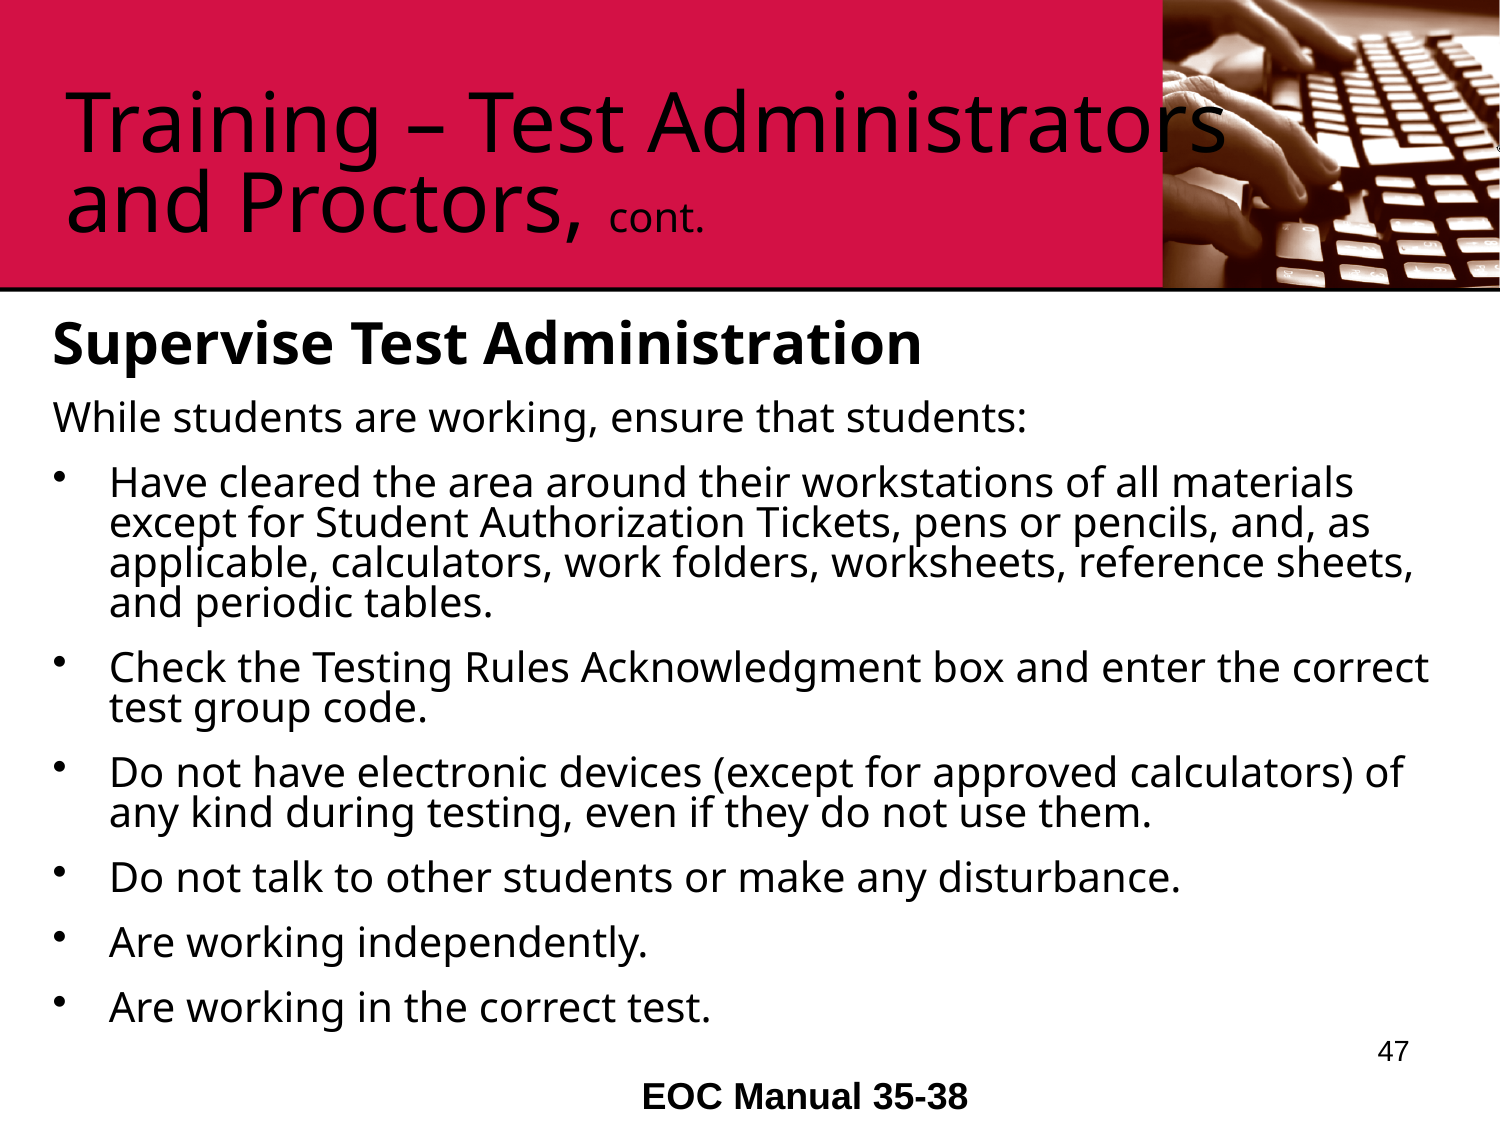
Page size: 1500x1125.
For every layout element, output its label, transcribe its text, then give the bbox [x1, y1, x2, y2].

title Training – Test Administrators and Proctors, cont. [49, 74, 1401, 263]
text_box EOC Manual 35-38 [626, 1064, 984, 1125]
picture [1162, 0, 1500, 288]
list Supervise Test Administration While students are working, ensure that students: Have cleared the area around their workstations of all materials except for Student Authorization Tickets, pens or pencils, and, as applicable, calculators, work folders, worksheets, reference sheets, and periodic tables. Check the Testing Rules Acknowledgment box and enter the correct test group code. Do not have electronic devices (except for approved calculators) of any kind during testing, even if they do not use them. Do not talk to other students or make any disturbance. Are working independently. Are working in the correct test. [37, 312, 1463, 1101]
slide_number 47 [1074, 1024, 1426, 1103]
